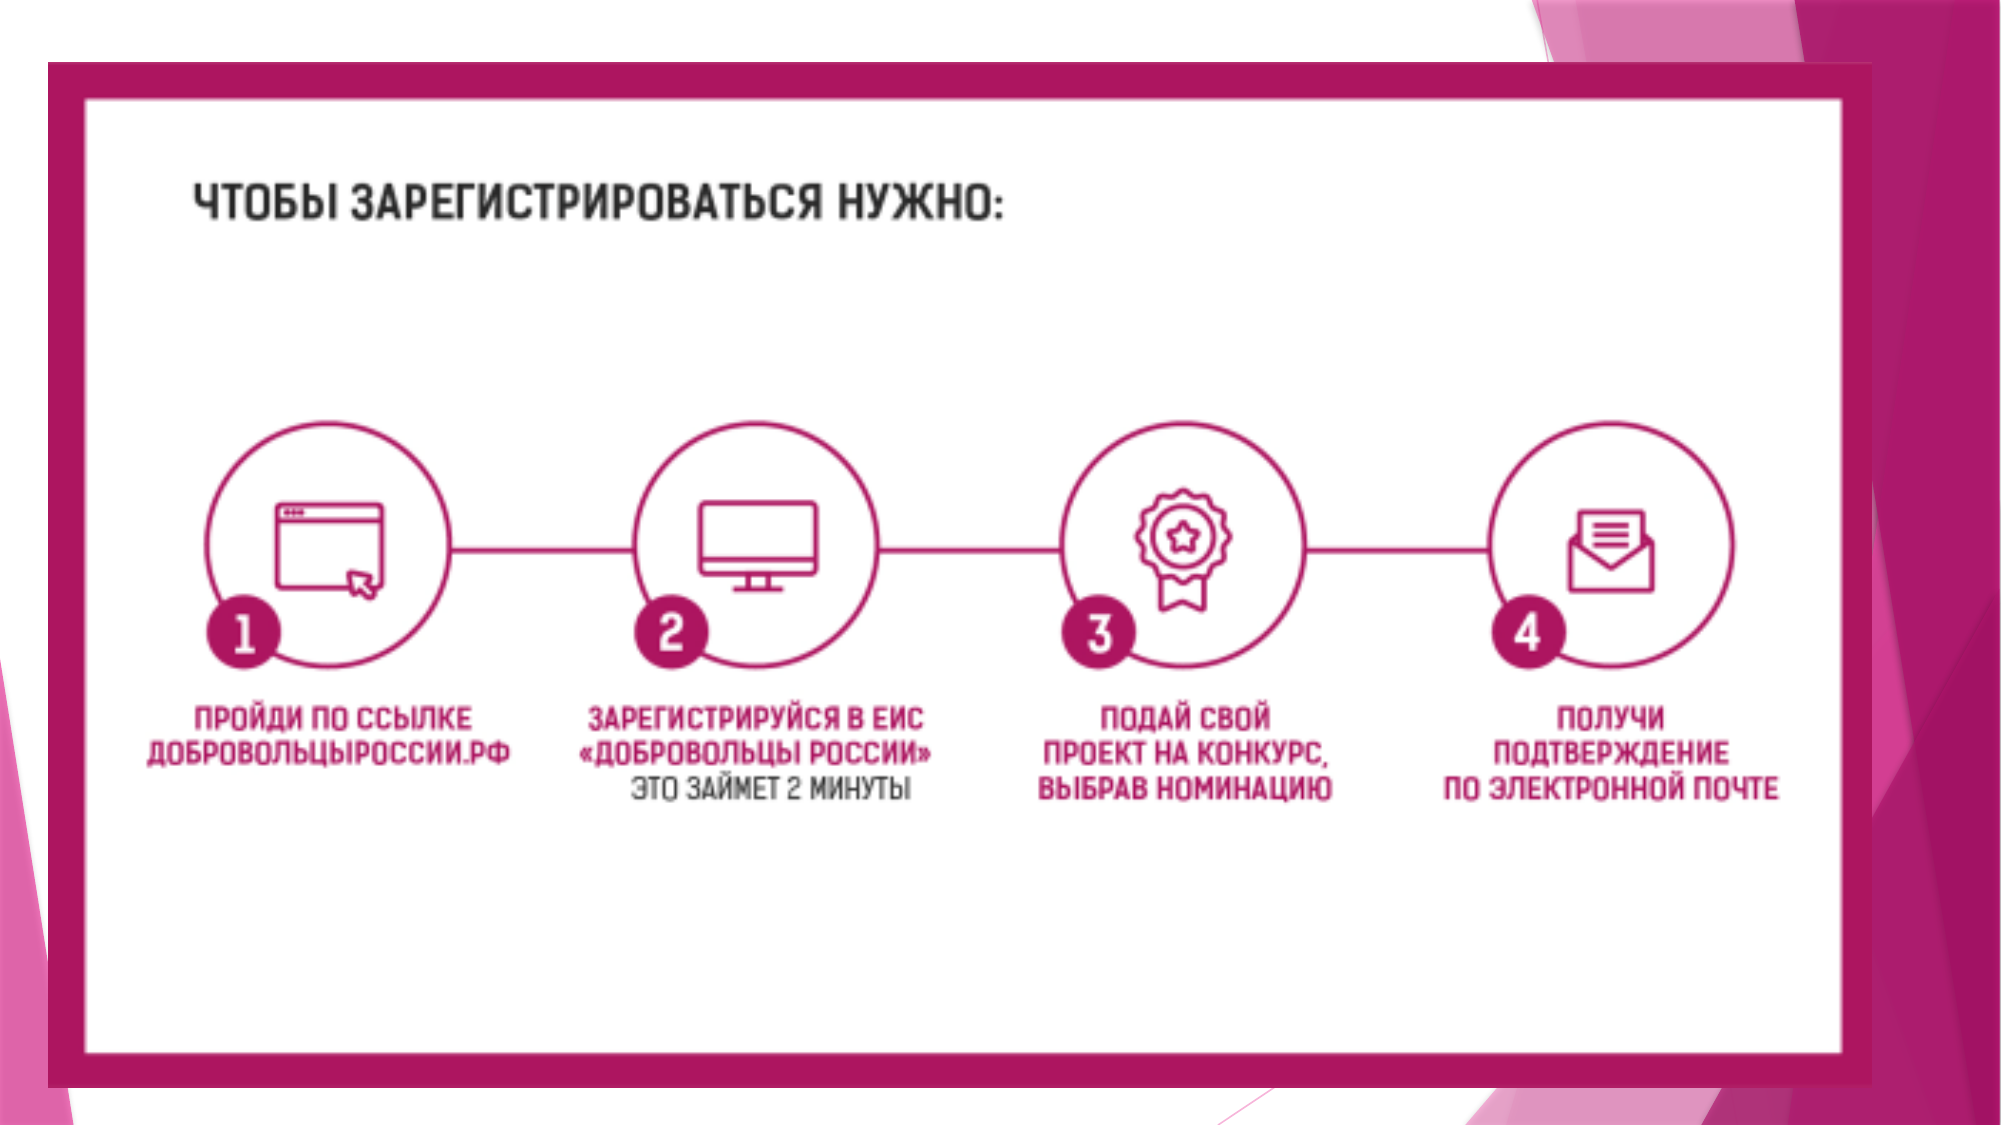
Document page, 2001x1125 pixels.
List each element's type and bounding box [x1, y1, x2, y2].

picture [48, 61, 1873, 1089]
